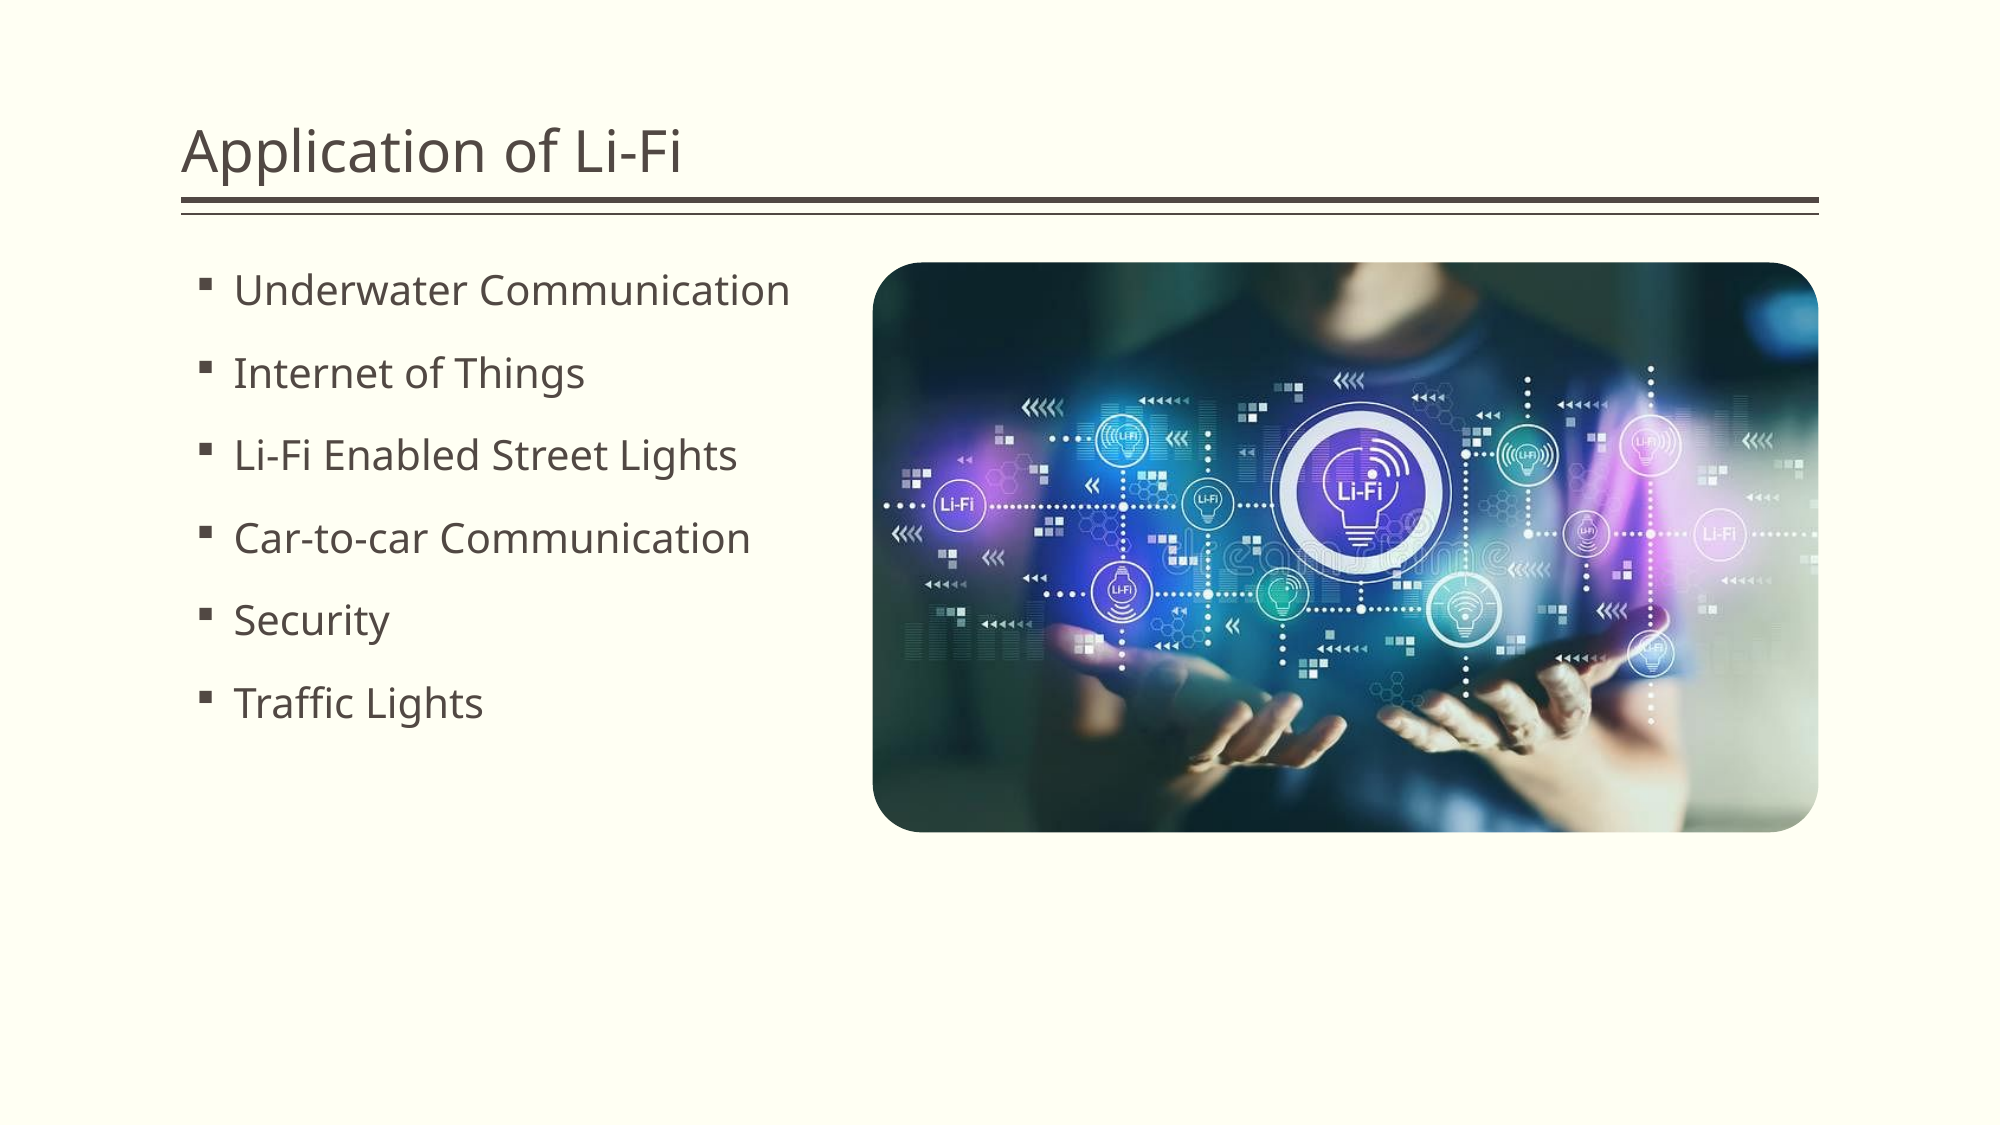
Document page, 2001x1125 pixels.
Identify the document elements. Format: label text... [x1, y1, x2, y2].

text_box Underwater Communication Internet of Things Li-Fi Enabled Street Lights Car-to-car Communication Security Traffic Lights [181, 262, 989, 878]
title Application of Li-Fi [181, 12, 1819, 193]
picture [872, 262, 1819, 833]
